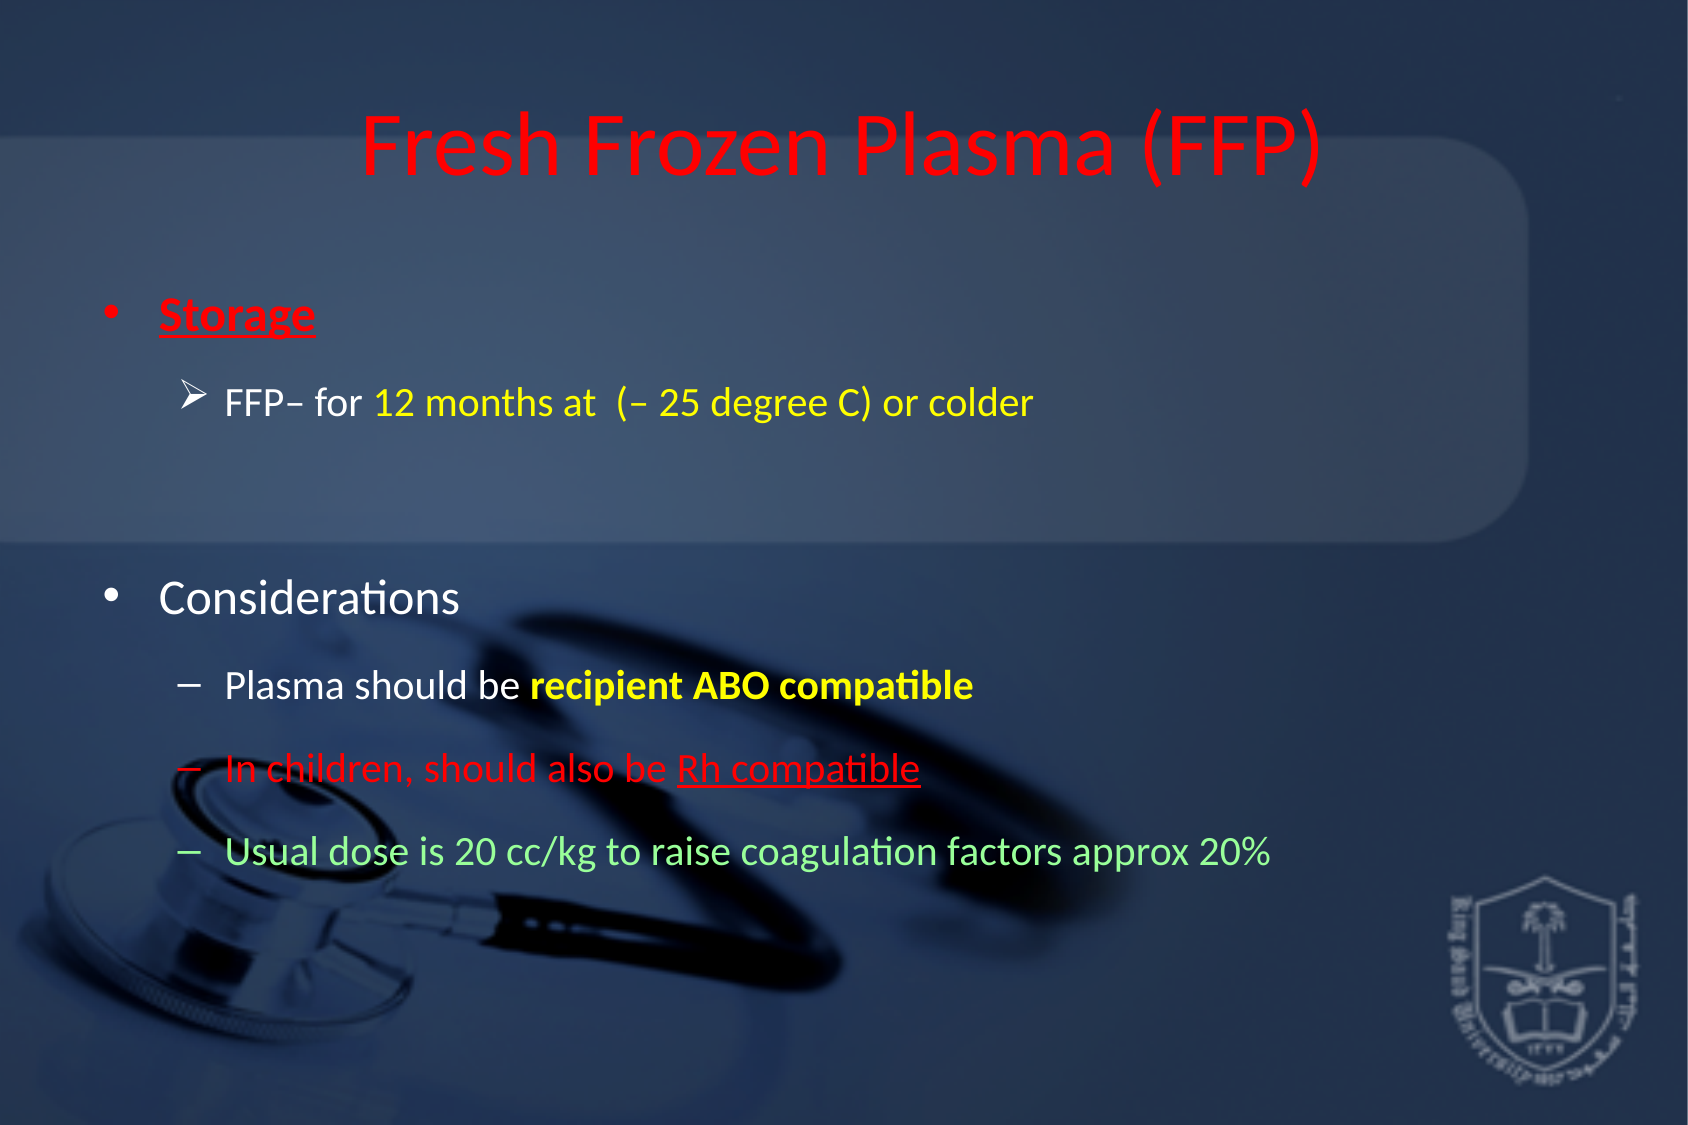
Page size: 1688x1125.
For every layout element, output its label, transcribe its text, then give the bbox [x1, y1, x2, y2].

picture [0, 0, 1688, 1125]
list Storage FFP– for 12 months at (– 25 degree C) or colder Considerations Plasma should be recipient ABO compatible In children, should also be Rh compatible Usual dose is 20 cc/kg to raise coagulation factors approx 20% [87, 243, 1607, 986]
title Fresh Frozen Plasma (FFP) [84, 45, 1604, 233]
